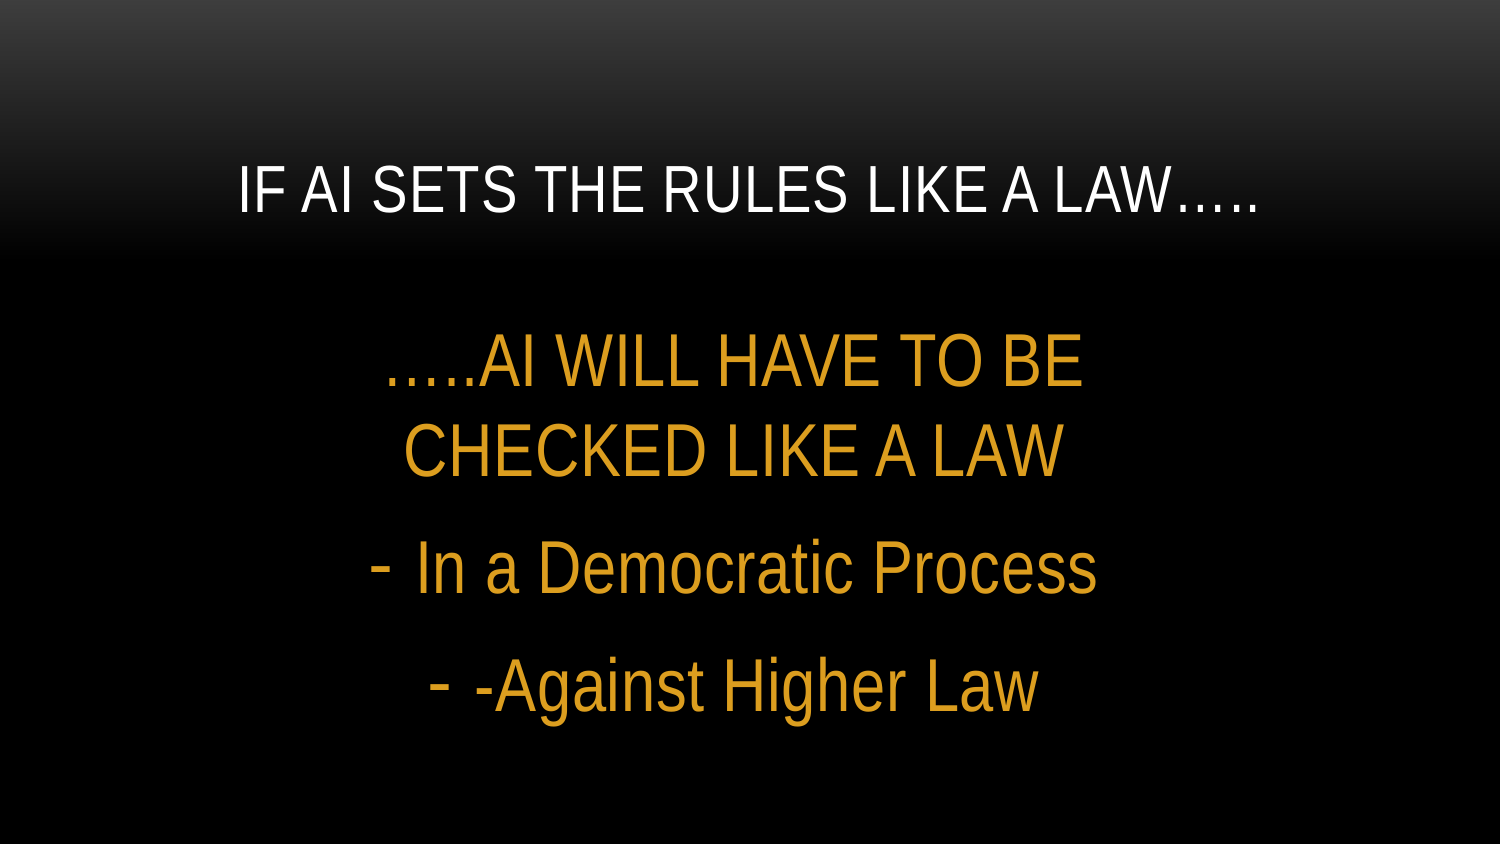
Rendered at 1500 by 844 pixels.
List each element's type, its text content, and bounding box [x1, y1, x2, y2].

subtitle …..AI WILL HAVE TO BE CHECKED LIKE A LAW In a Democratic Process -Against Higher Law [218, 303, 1250, 729]
title IF AI SETS the RULES LIKE A LAW….. [112, 32, 1388, 233]
